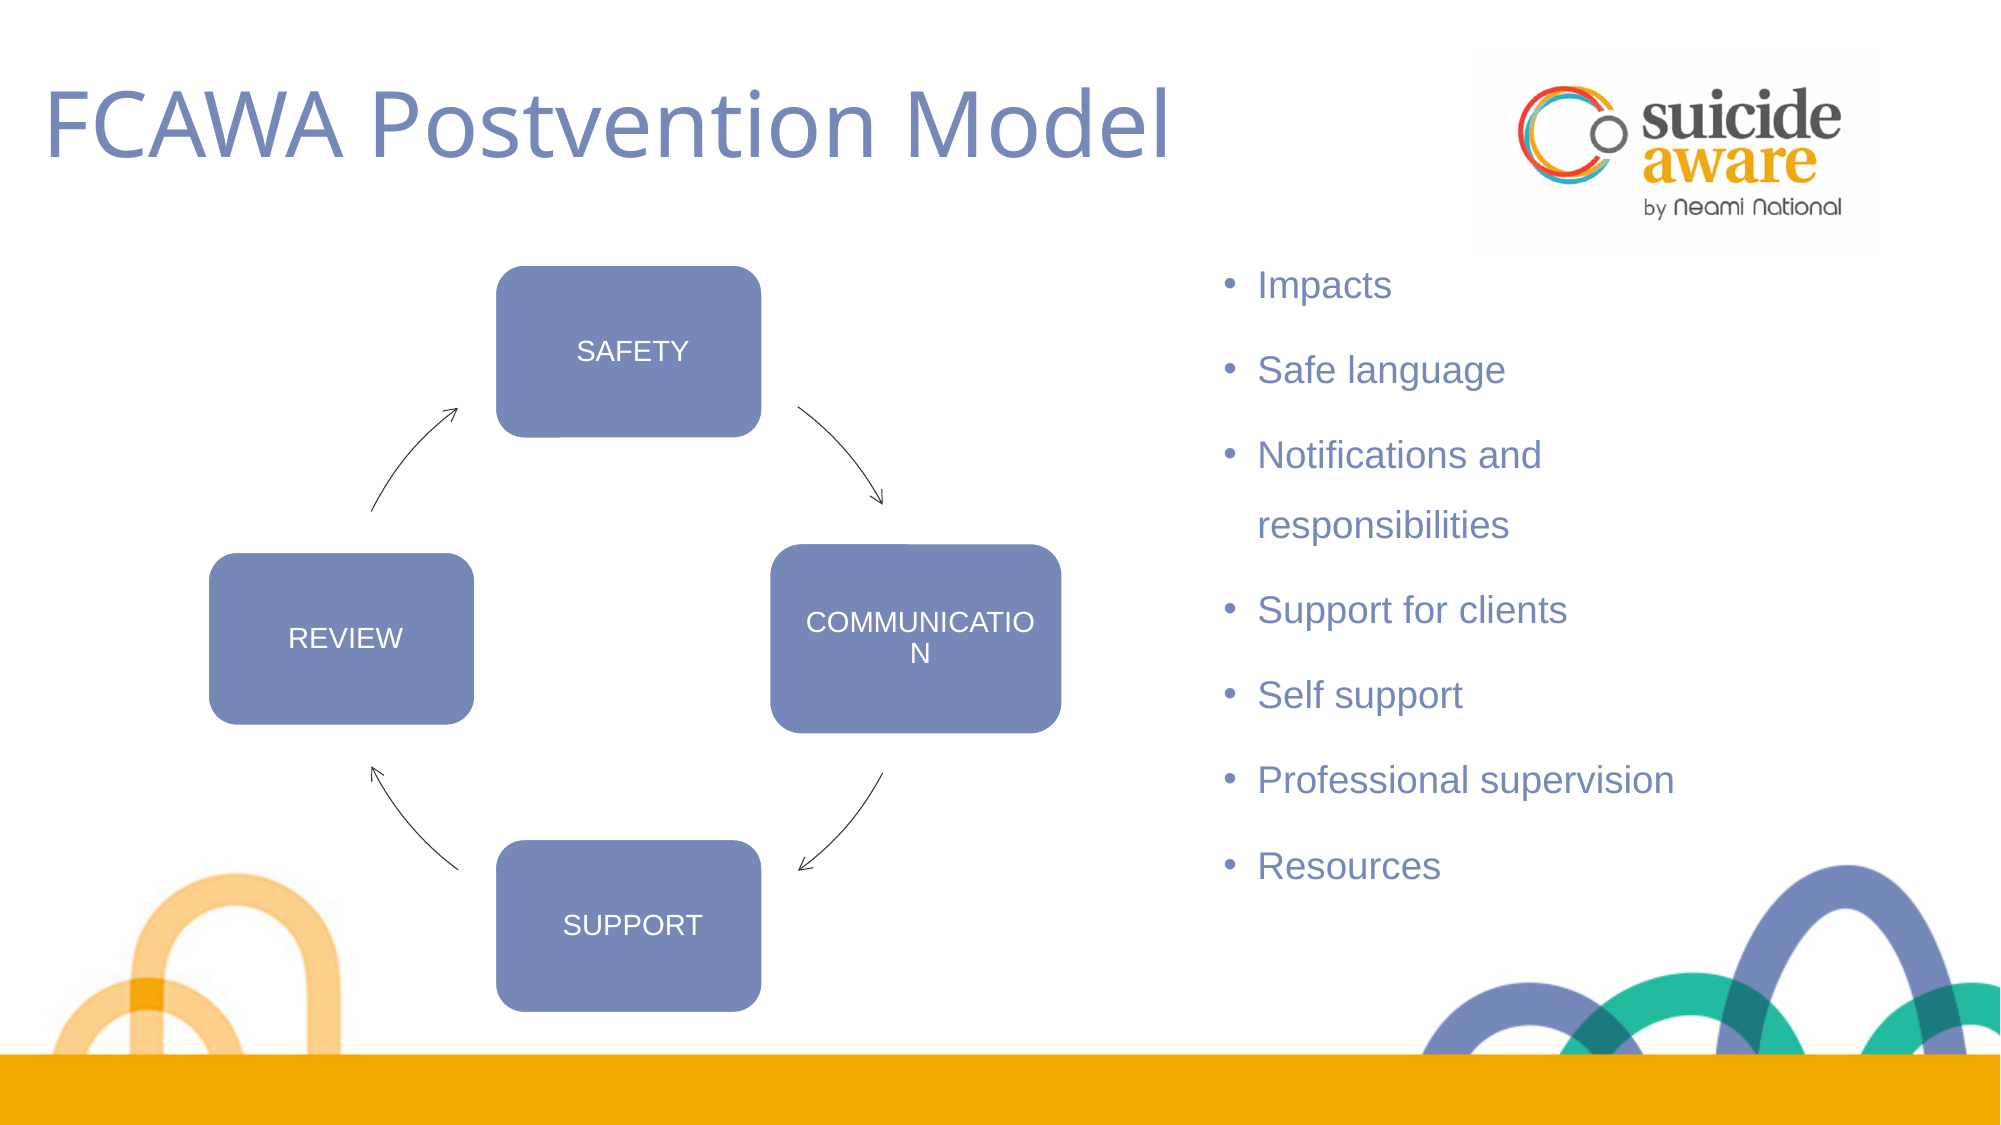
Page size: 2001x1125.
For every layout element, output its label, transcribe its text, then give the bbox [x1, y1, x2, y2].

title FCAWA Postvention Model [27, 18, 1459, 237]
list Impacts Safe language Notifications and responsibilities Support for clients Self support Professional supervision Resources [1208, 229, 1753, 896]
picture [0, 0, 2001, 1125]
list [137, 264, 1133, 1014]
